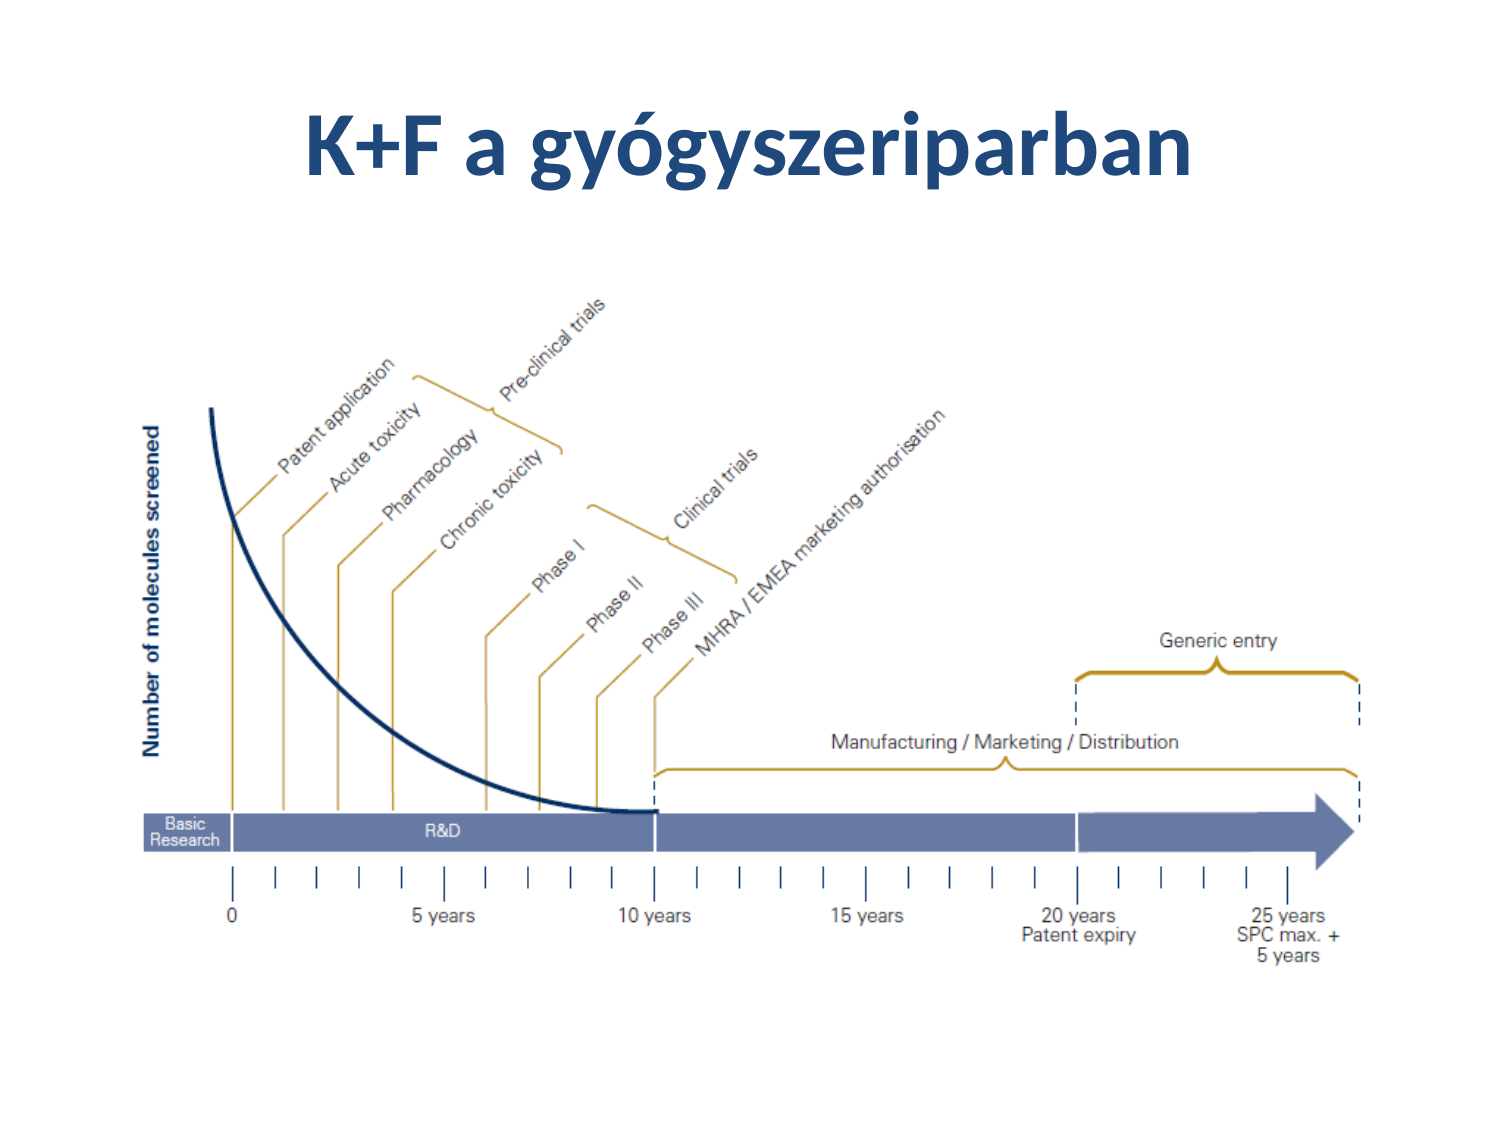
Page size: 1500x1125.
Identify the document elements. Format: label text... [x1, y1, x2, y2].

title K+F a gyógyszeriparban [75, 45, 1425, 233]
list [74, 293, 1426, 975]
